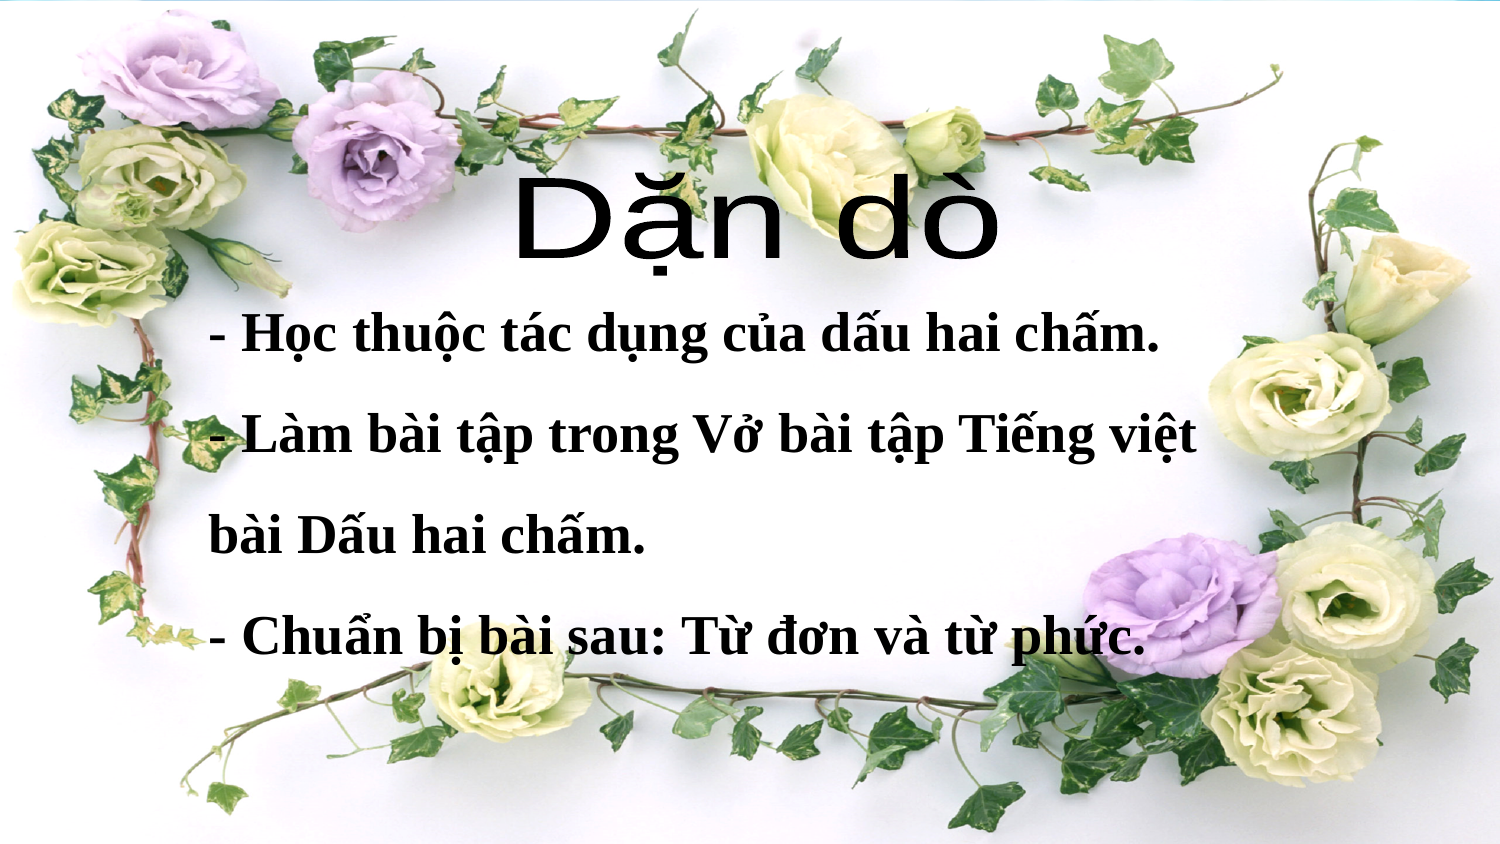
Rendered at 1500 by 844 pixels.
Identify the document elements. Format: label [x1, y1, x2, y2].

list [0, 1, 1500, 844]
